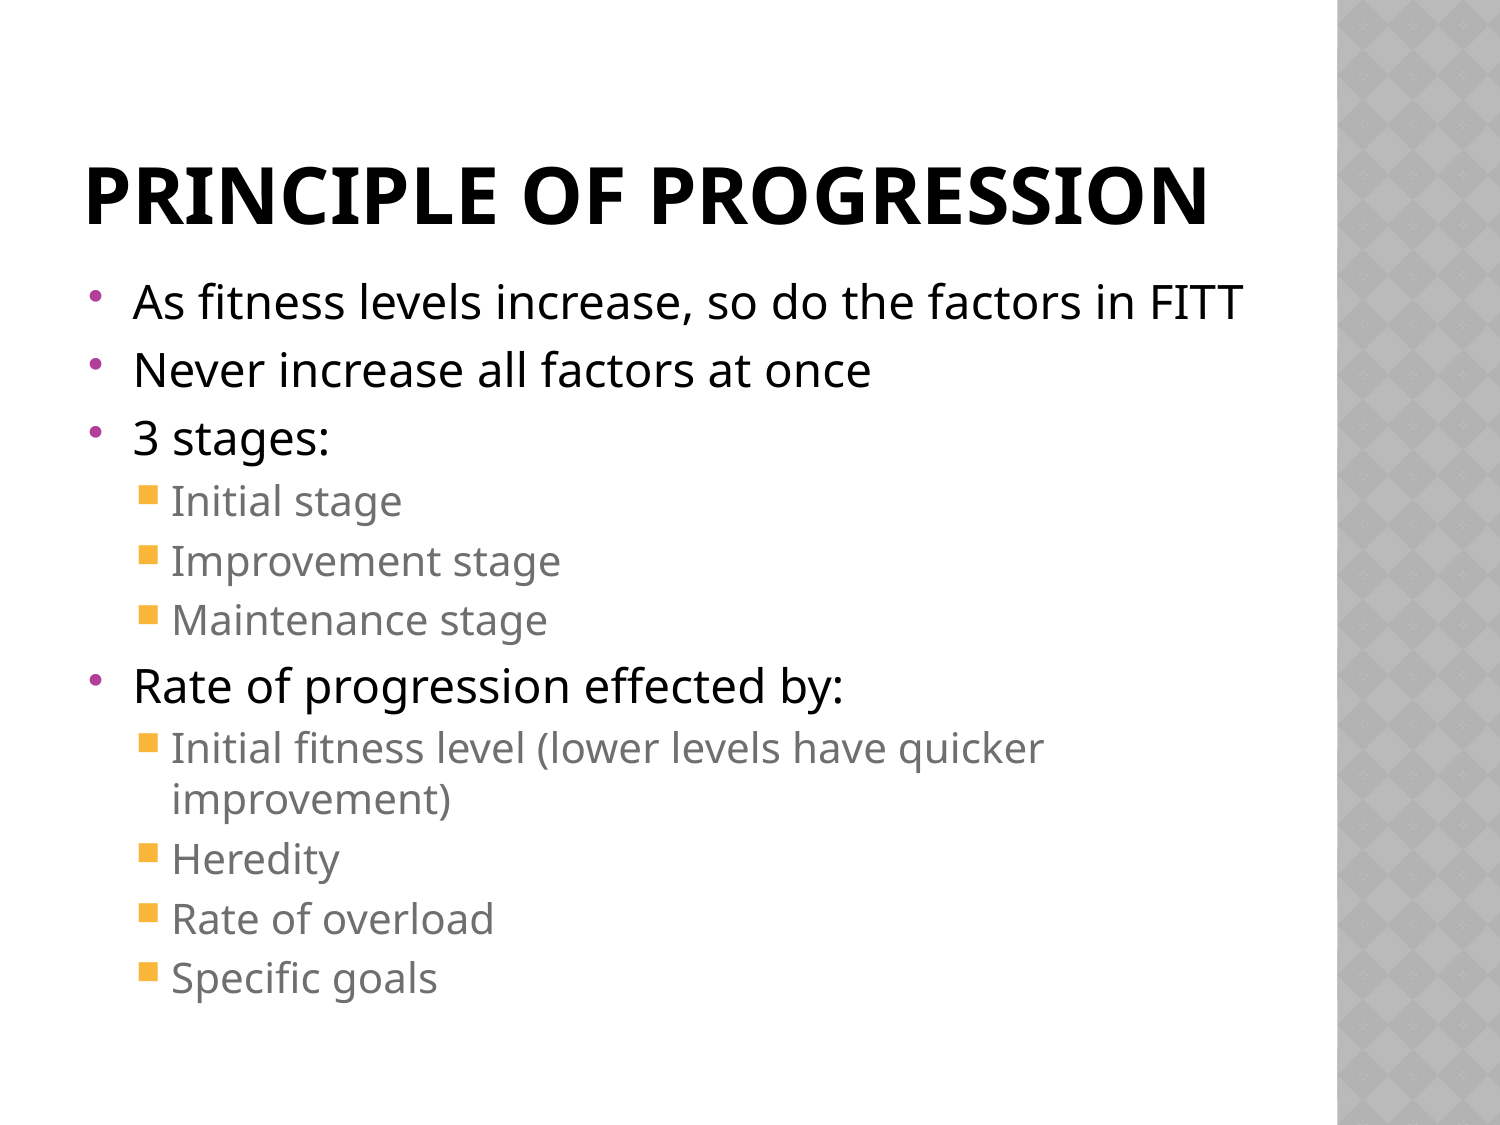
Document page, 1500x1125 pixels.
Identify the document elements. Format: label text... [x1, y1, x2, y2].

list As fitness levels increase, so do the factors in FITT Never increase all factors at once 3 stages: Initial stage Improvement stage Maintenance stage Rate of progression effected by: Initial fitness level (lower levels have quicker improvement) Heredity Rate of overload Specific goals [75, 264, 1263, 1059]
title Principle of progression [75, 52, 1263, 240]
